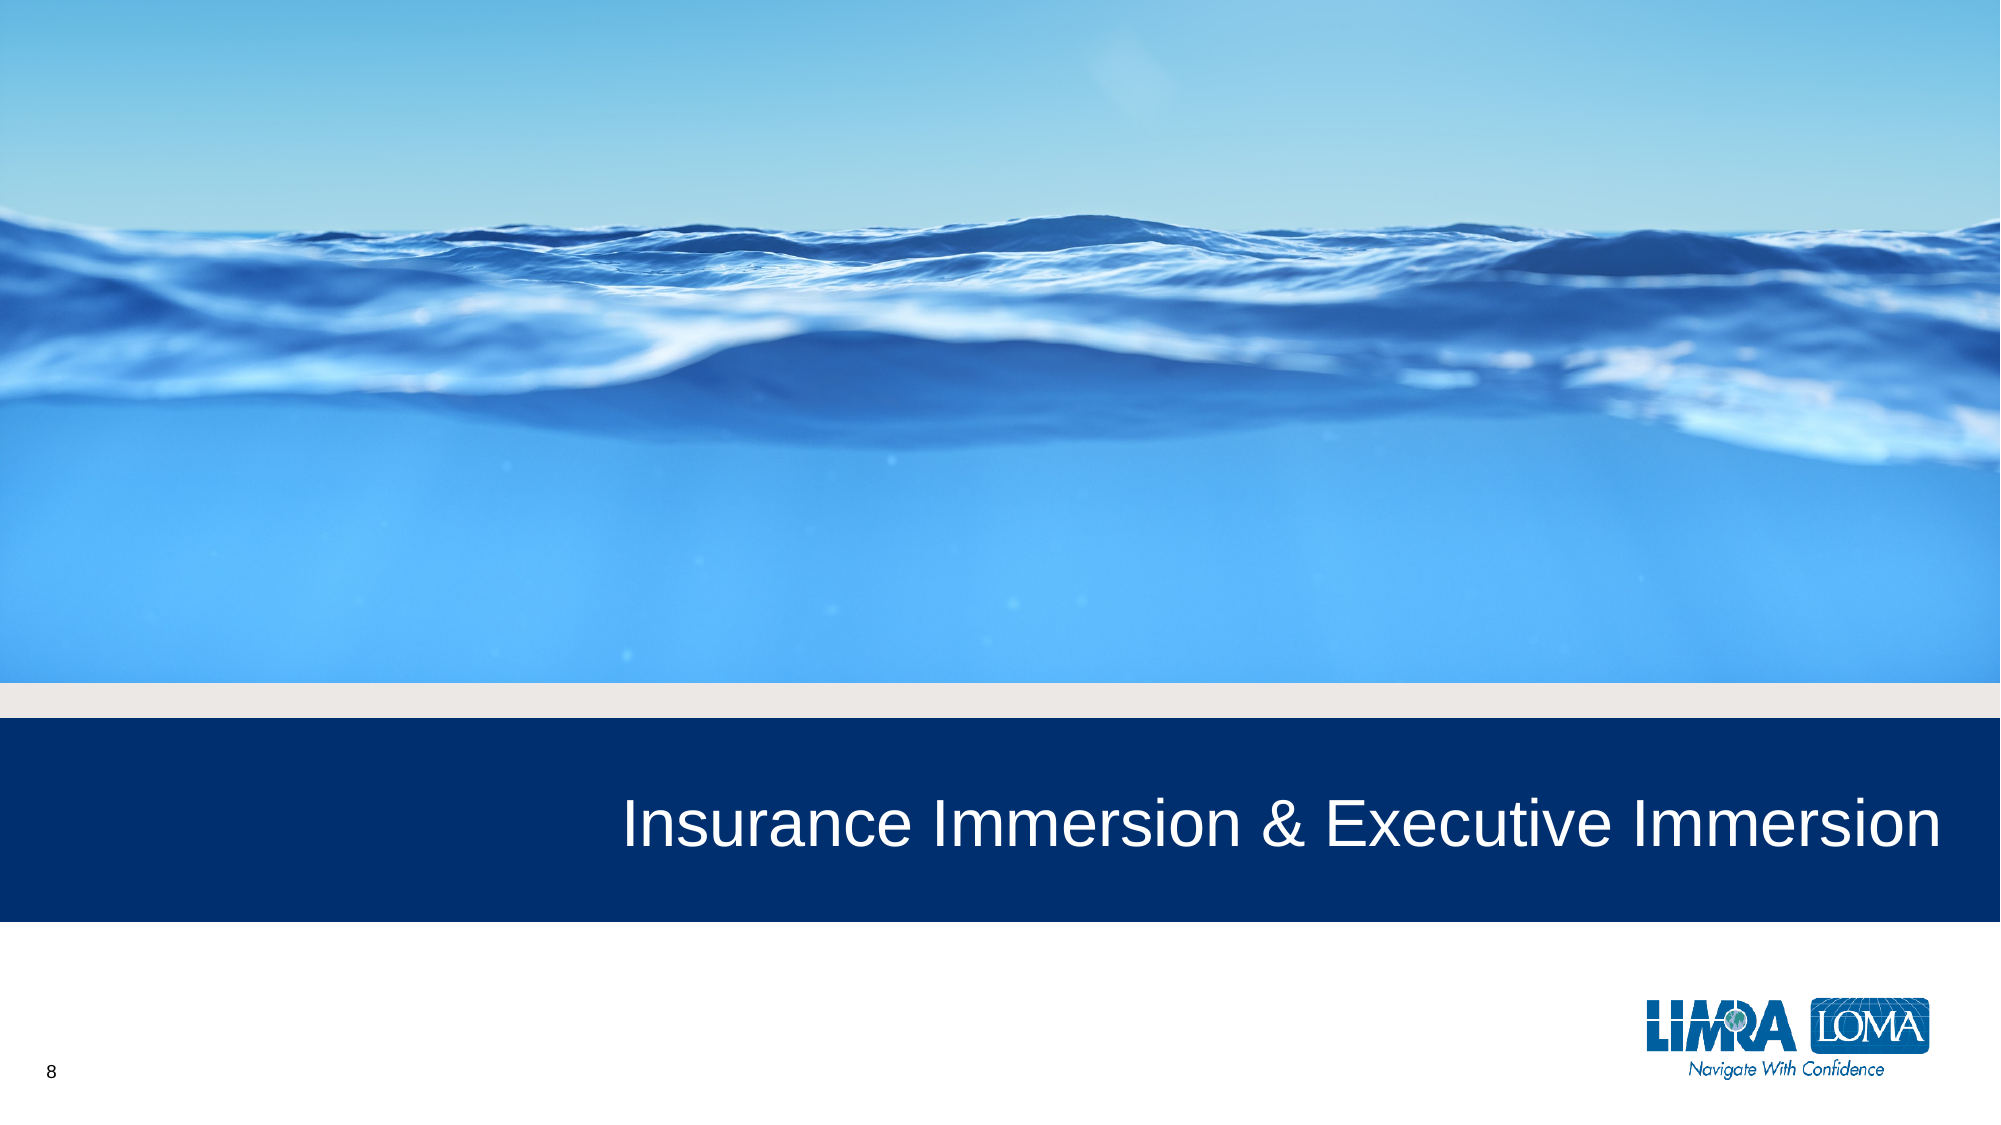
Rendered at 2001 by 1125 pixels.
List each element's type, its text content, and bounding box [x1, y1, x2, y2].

title Insurance Immersion & Executive Immersion [0, 720, 1974, 921]
slide_number 8 [31, 1052, 105, 1112]
picture [1644, 995, 1932, 1081]
picture [0, 0, 2000, 683]
